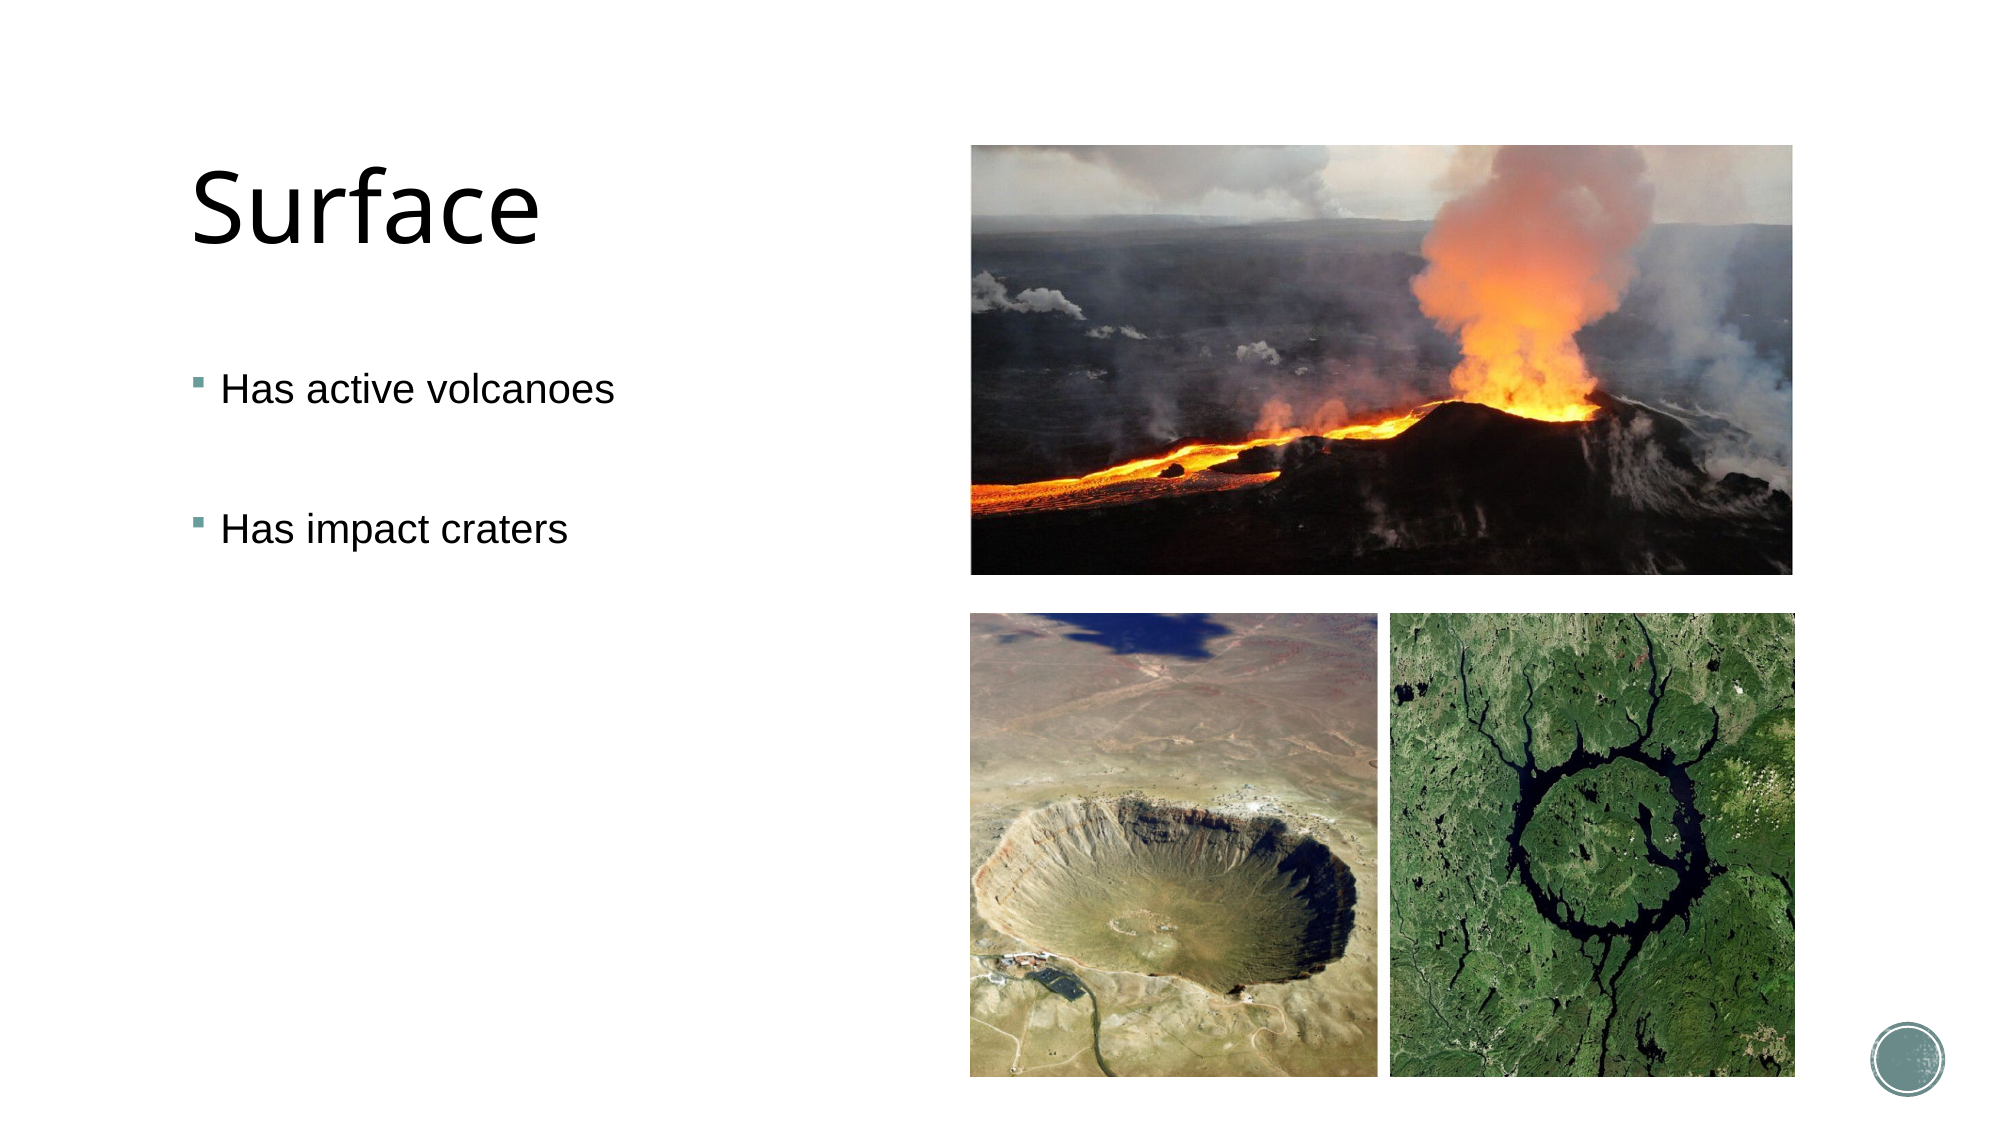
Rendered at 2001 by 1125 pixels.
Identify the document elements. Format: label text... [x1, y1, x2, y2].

picture [970, 613, 1795, 1077]
list Has active volcanoes Has impact craters [175, 360, 956, 1013]
title Surface [175, 79, 1826, 344]
picture [970, 145, 1793, 575]
